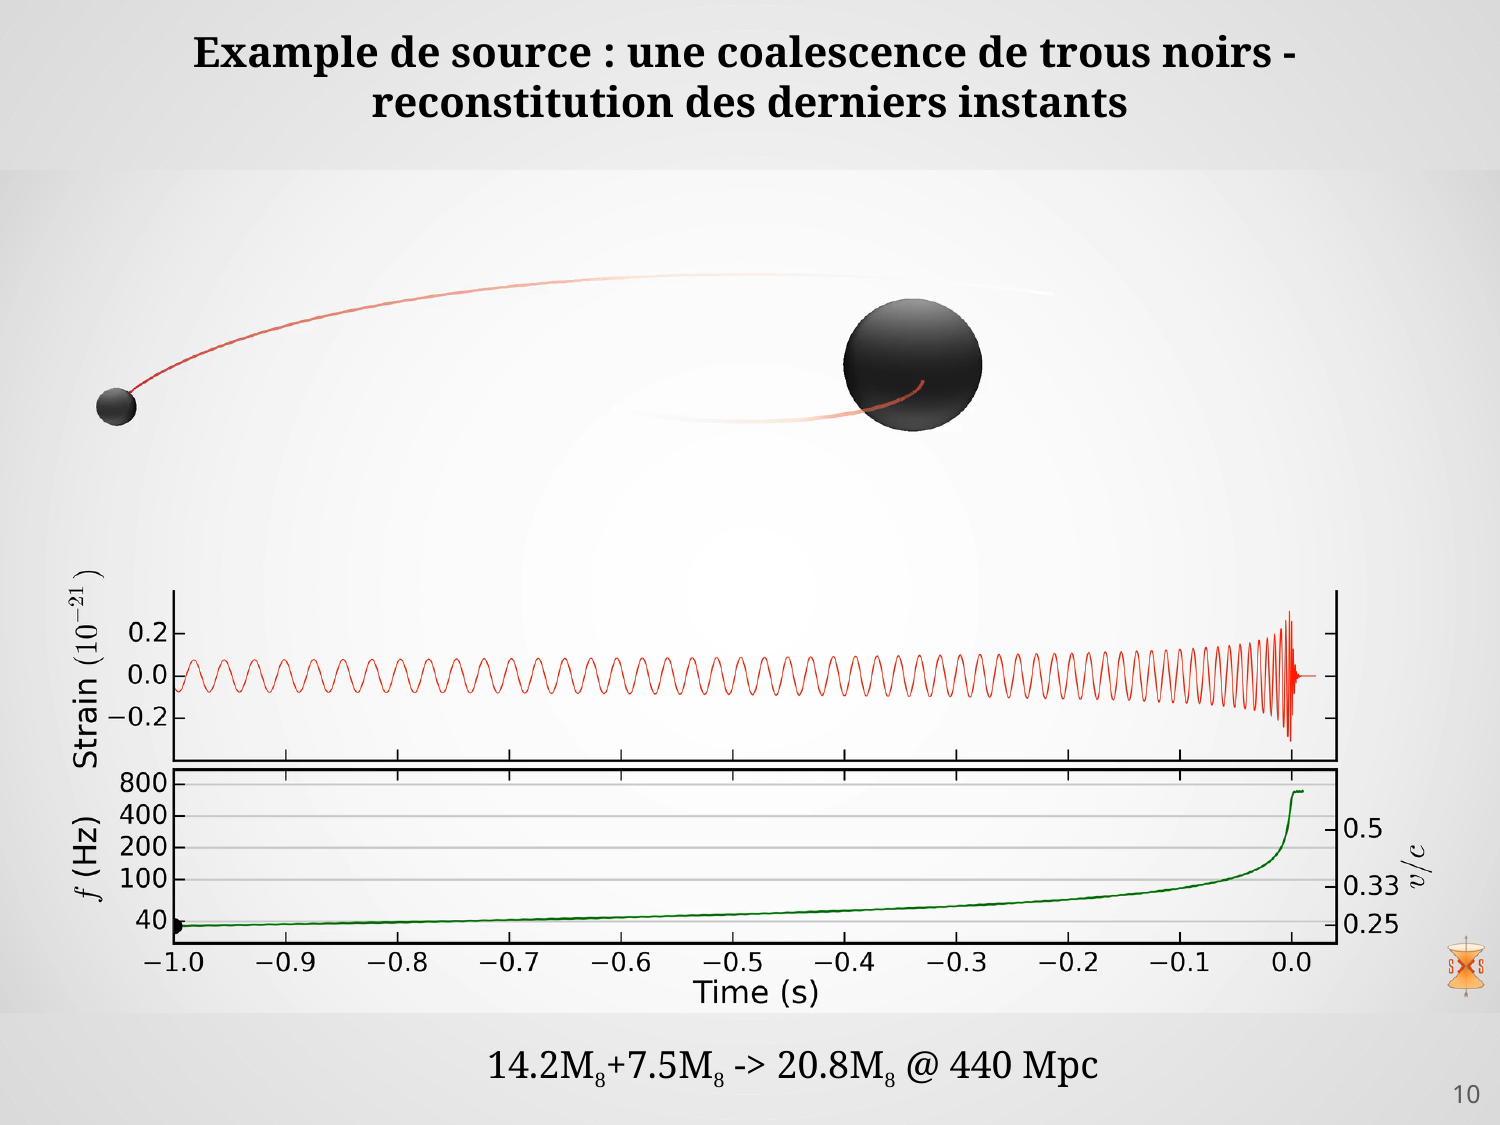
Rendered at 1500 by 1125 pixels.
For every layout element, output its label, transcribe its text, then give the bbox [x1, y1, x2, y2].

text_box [0, 169, 1500, 1014]
slide_number 10 [1447, 1065, 1500, 1125]
text_box Example de source : une coalescence de trous noirs - reconstitution des derniers instants [178, 18, 1322, 133]
text_box 14.2M+7.5M -> 20.8M @ 440 Mpc [462, 1033, 1315, 1100]
